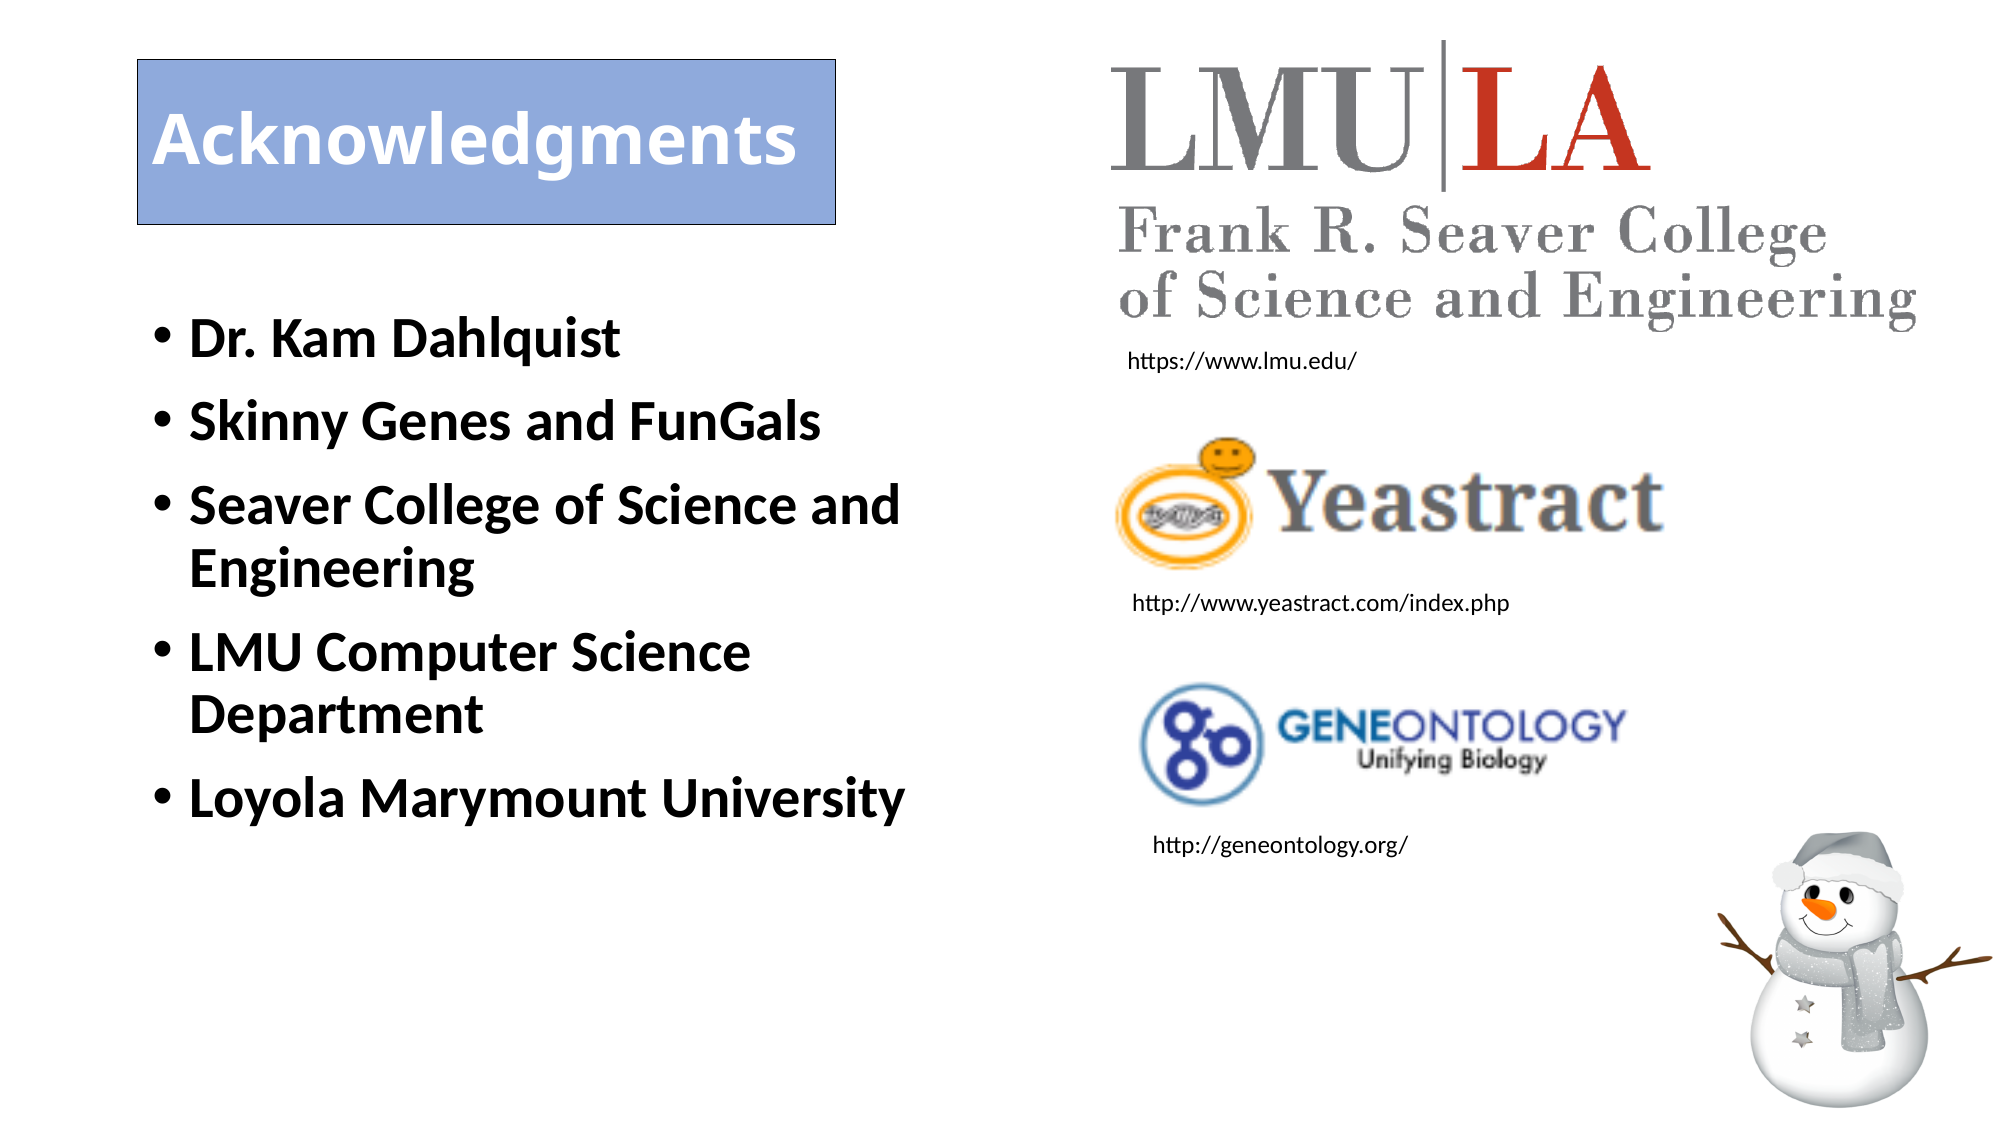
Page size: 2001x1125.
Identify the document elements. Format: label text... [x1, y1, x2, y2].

text_box http://geneontology.org/ [1137, 827, 1661, 867]
text_box https://www.lmu.edu/ [1112, 337, 1636, 383]
picture [1112, 661, 1668, 827]
picture [1713, 825, 1997, 1112]
title Acknowledgments [137, 59, 836, 225]
picture [1111, 40, 1916, 332]
list Dr. Kam Dahlquist Skinny Genes and FunGals Seaver College of Science and Engineering LMU Computer Science Department Loyola Marymount University [137, 299, 1033, 1014]
picture [1105, 424, 1692, 579]
text_box http://www.yeastract.com/index.php [1117, 579, 1641, 624]
